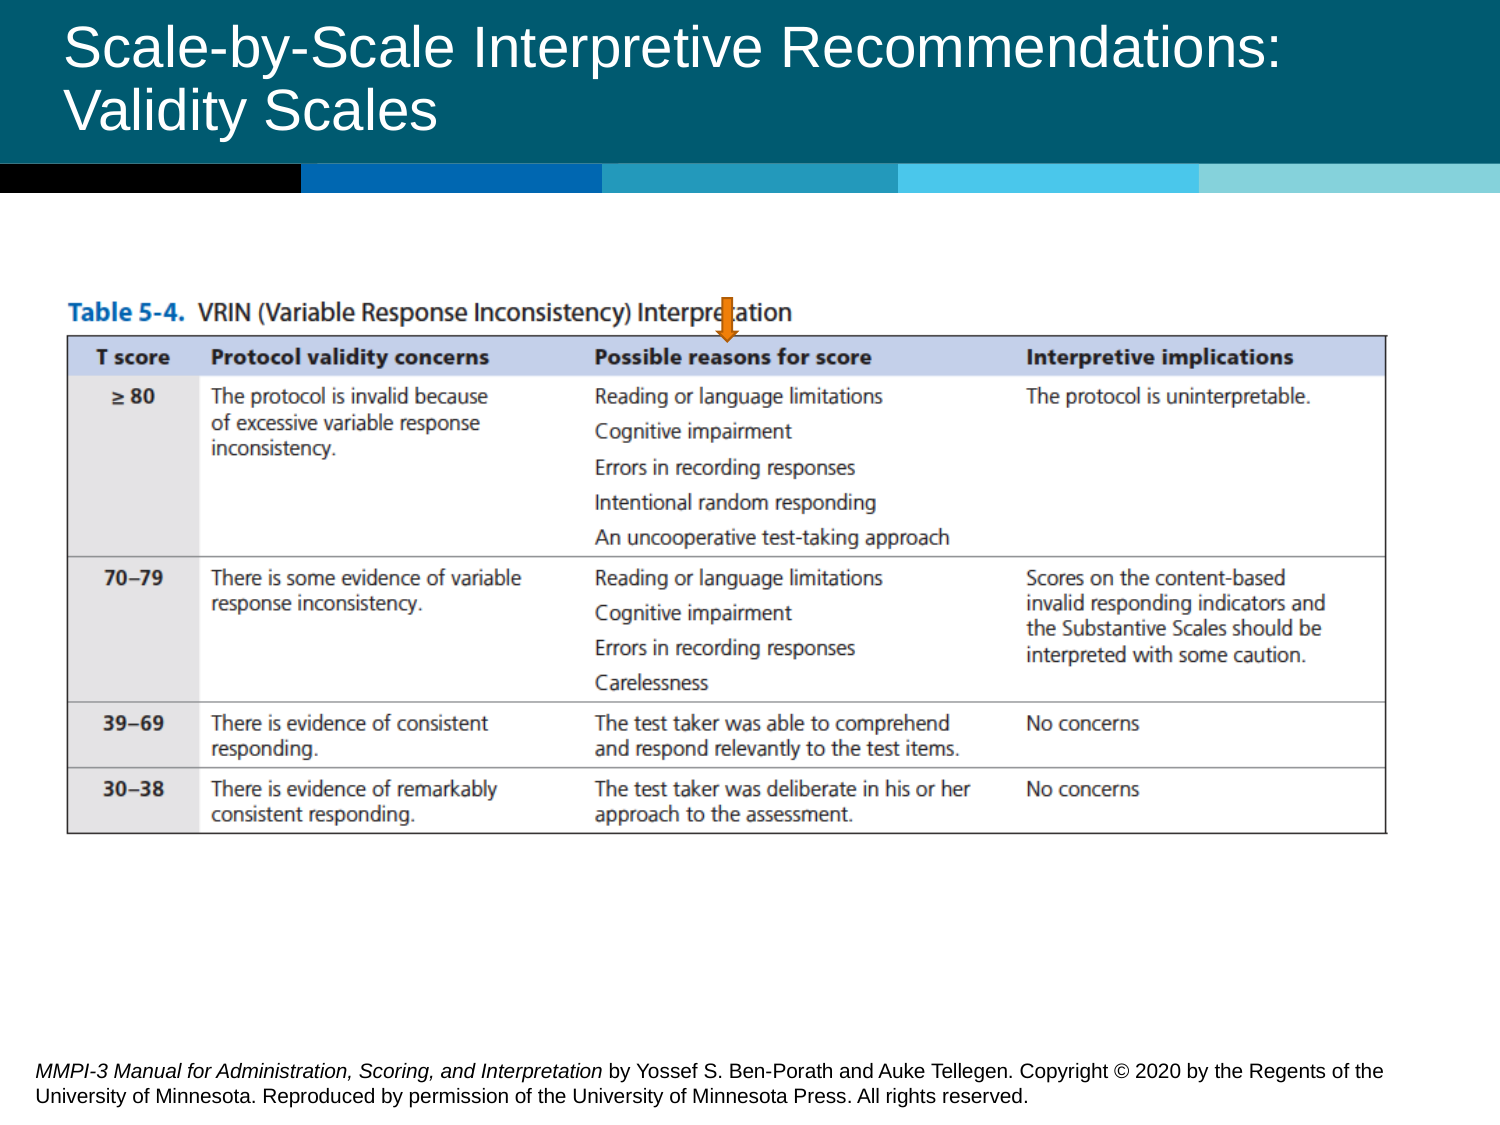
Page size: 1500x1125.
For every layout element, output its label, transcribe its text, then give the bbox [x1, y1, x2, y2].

title Scale-by-Scale Interpretive Recommendations: Validity Scales [48, 10, 1437, 160]
picture [39, 278, 1413, 865]
text_box MMPI-3 Manual for Administration, Scoring, and Interpretation by Yossef S. Ben-Porath and Auke Tellegen. Copyright © 2020 by the Regents of the University of Minnesota. Reproduced by permission of the University of Minnesota Press. All rights reserved. [20, 1050, 1425, 1115]
